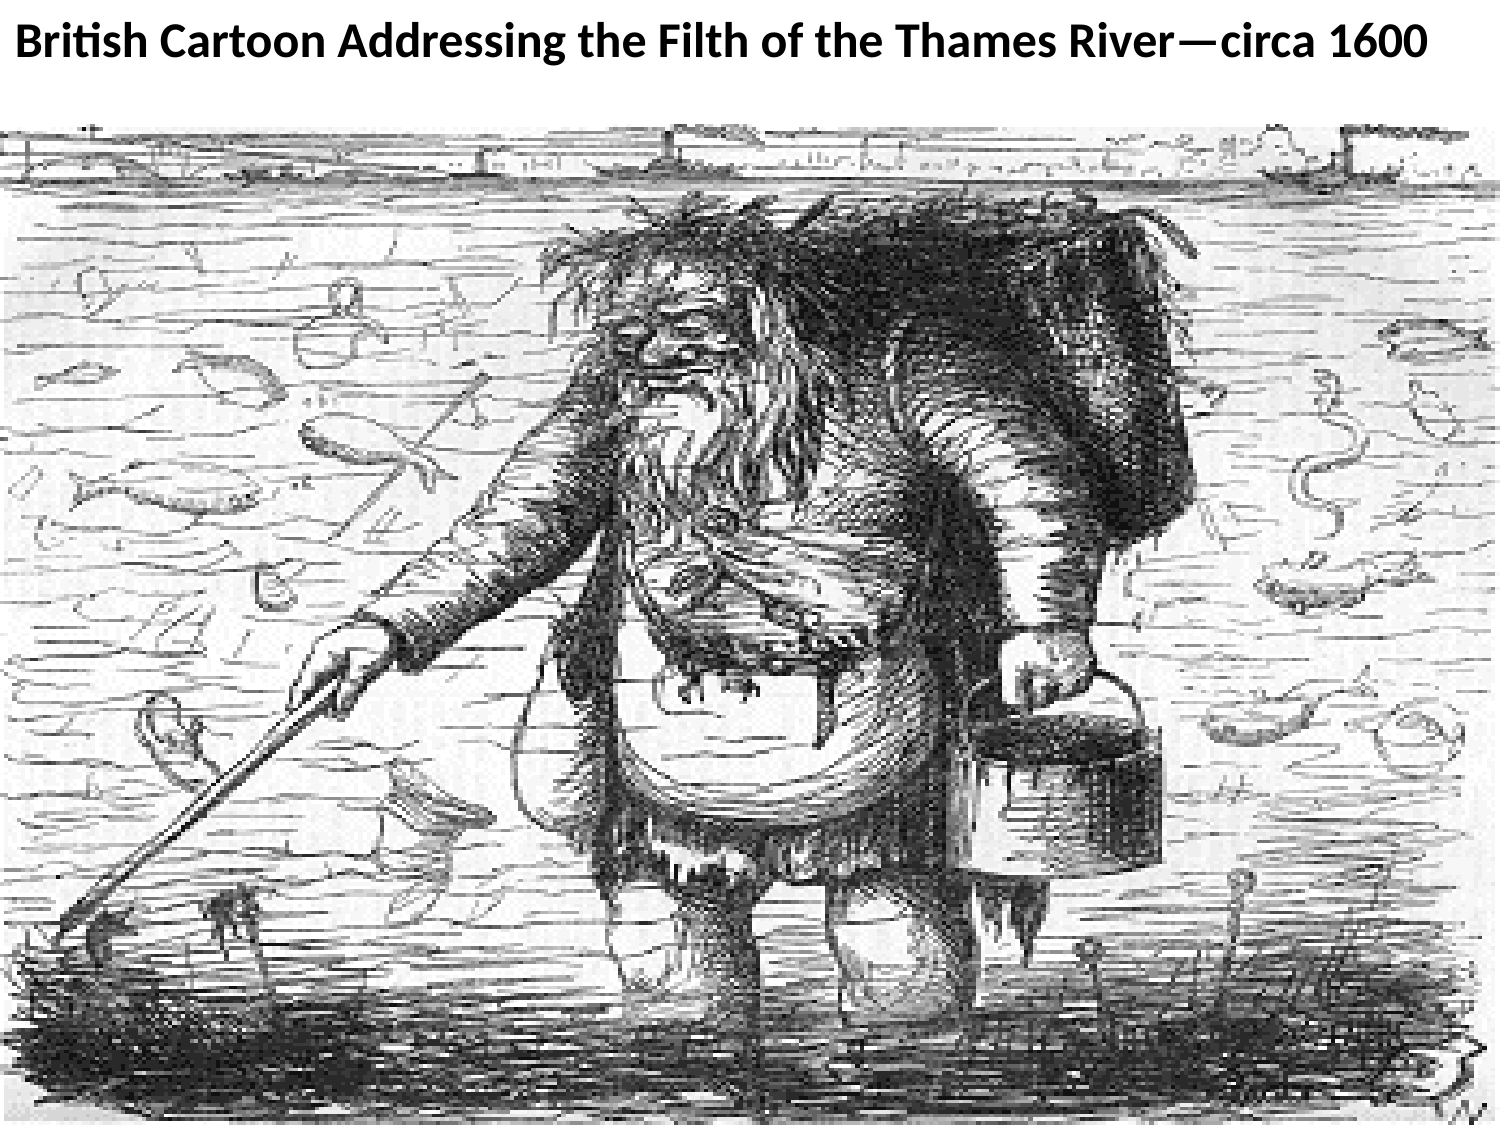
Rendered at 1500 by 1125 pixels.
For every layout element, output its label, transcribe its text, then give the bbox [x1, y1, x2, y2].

picture [0, 124, 1500, 1125]
text_box British Cartoon Addressing the Filth of the Thames River—circa 1600 [0, 0, 1500, 75]
